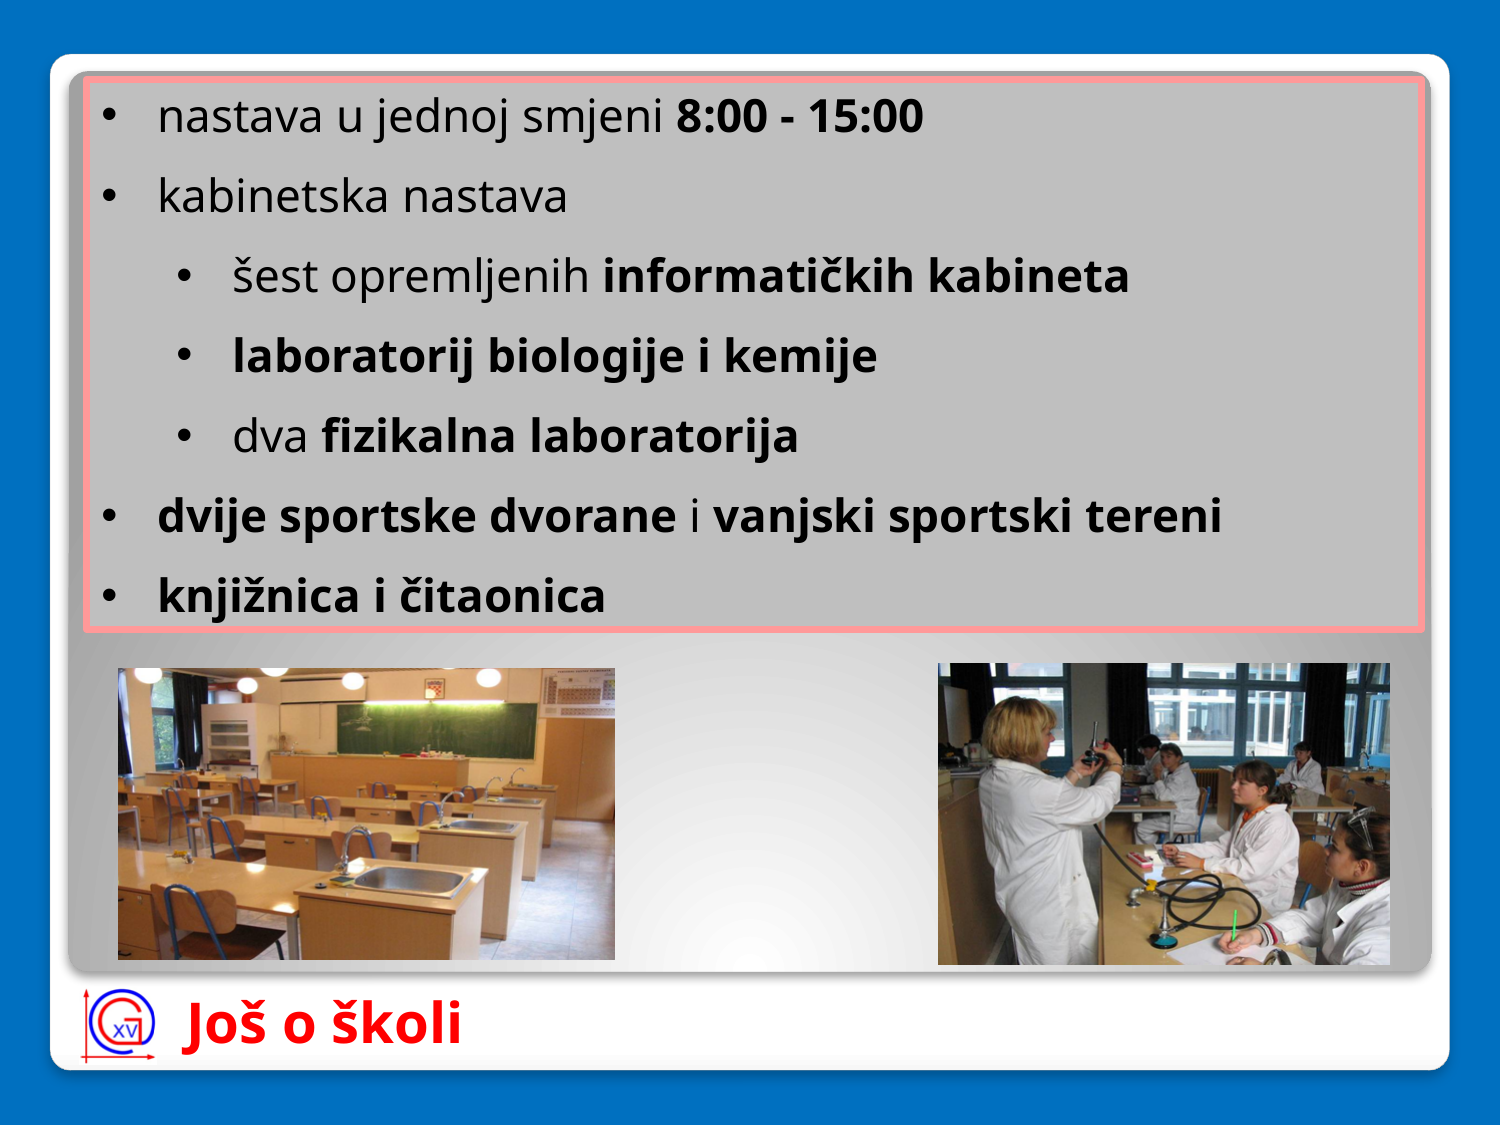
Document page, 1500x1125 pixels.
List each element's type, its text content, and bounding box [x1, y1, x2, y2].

title Još o školi [171, 979, 880, 1062]
picture [118, 668, 615, 961]
picture [79, 987, 158, 1066]
picture [938, 663, 1391, 966]
text_box nastava u jednoj smjeni 8:00 - 15:00 kabinetska nastava šest opremljenih informatičkih kabineta laboratorij biologije i kemije dva fizikalna laboratorija dvije sportske dvorane i vanjski sportski tereni knjižnica i čitaonica [83, 76, 1425, 633]
